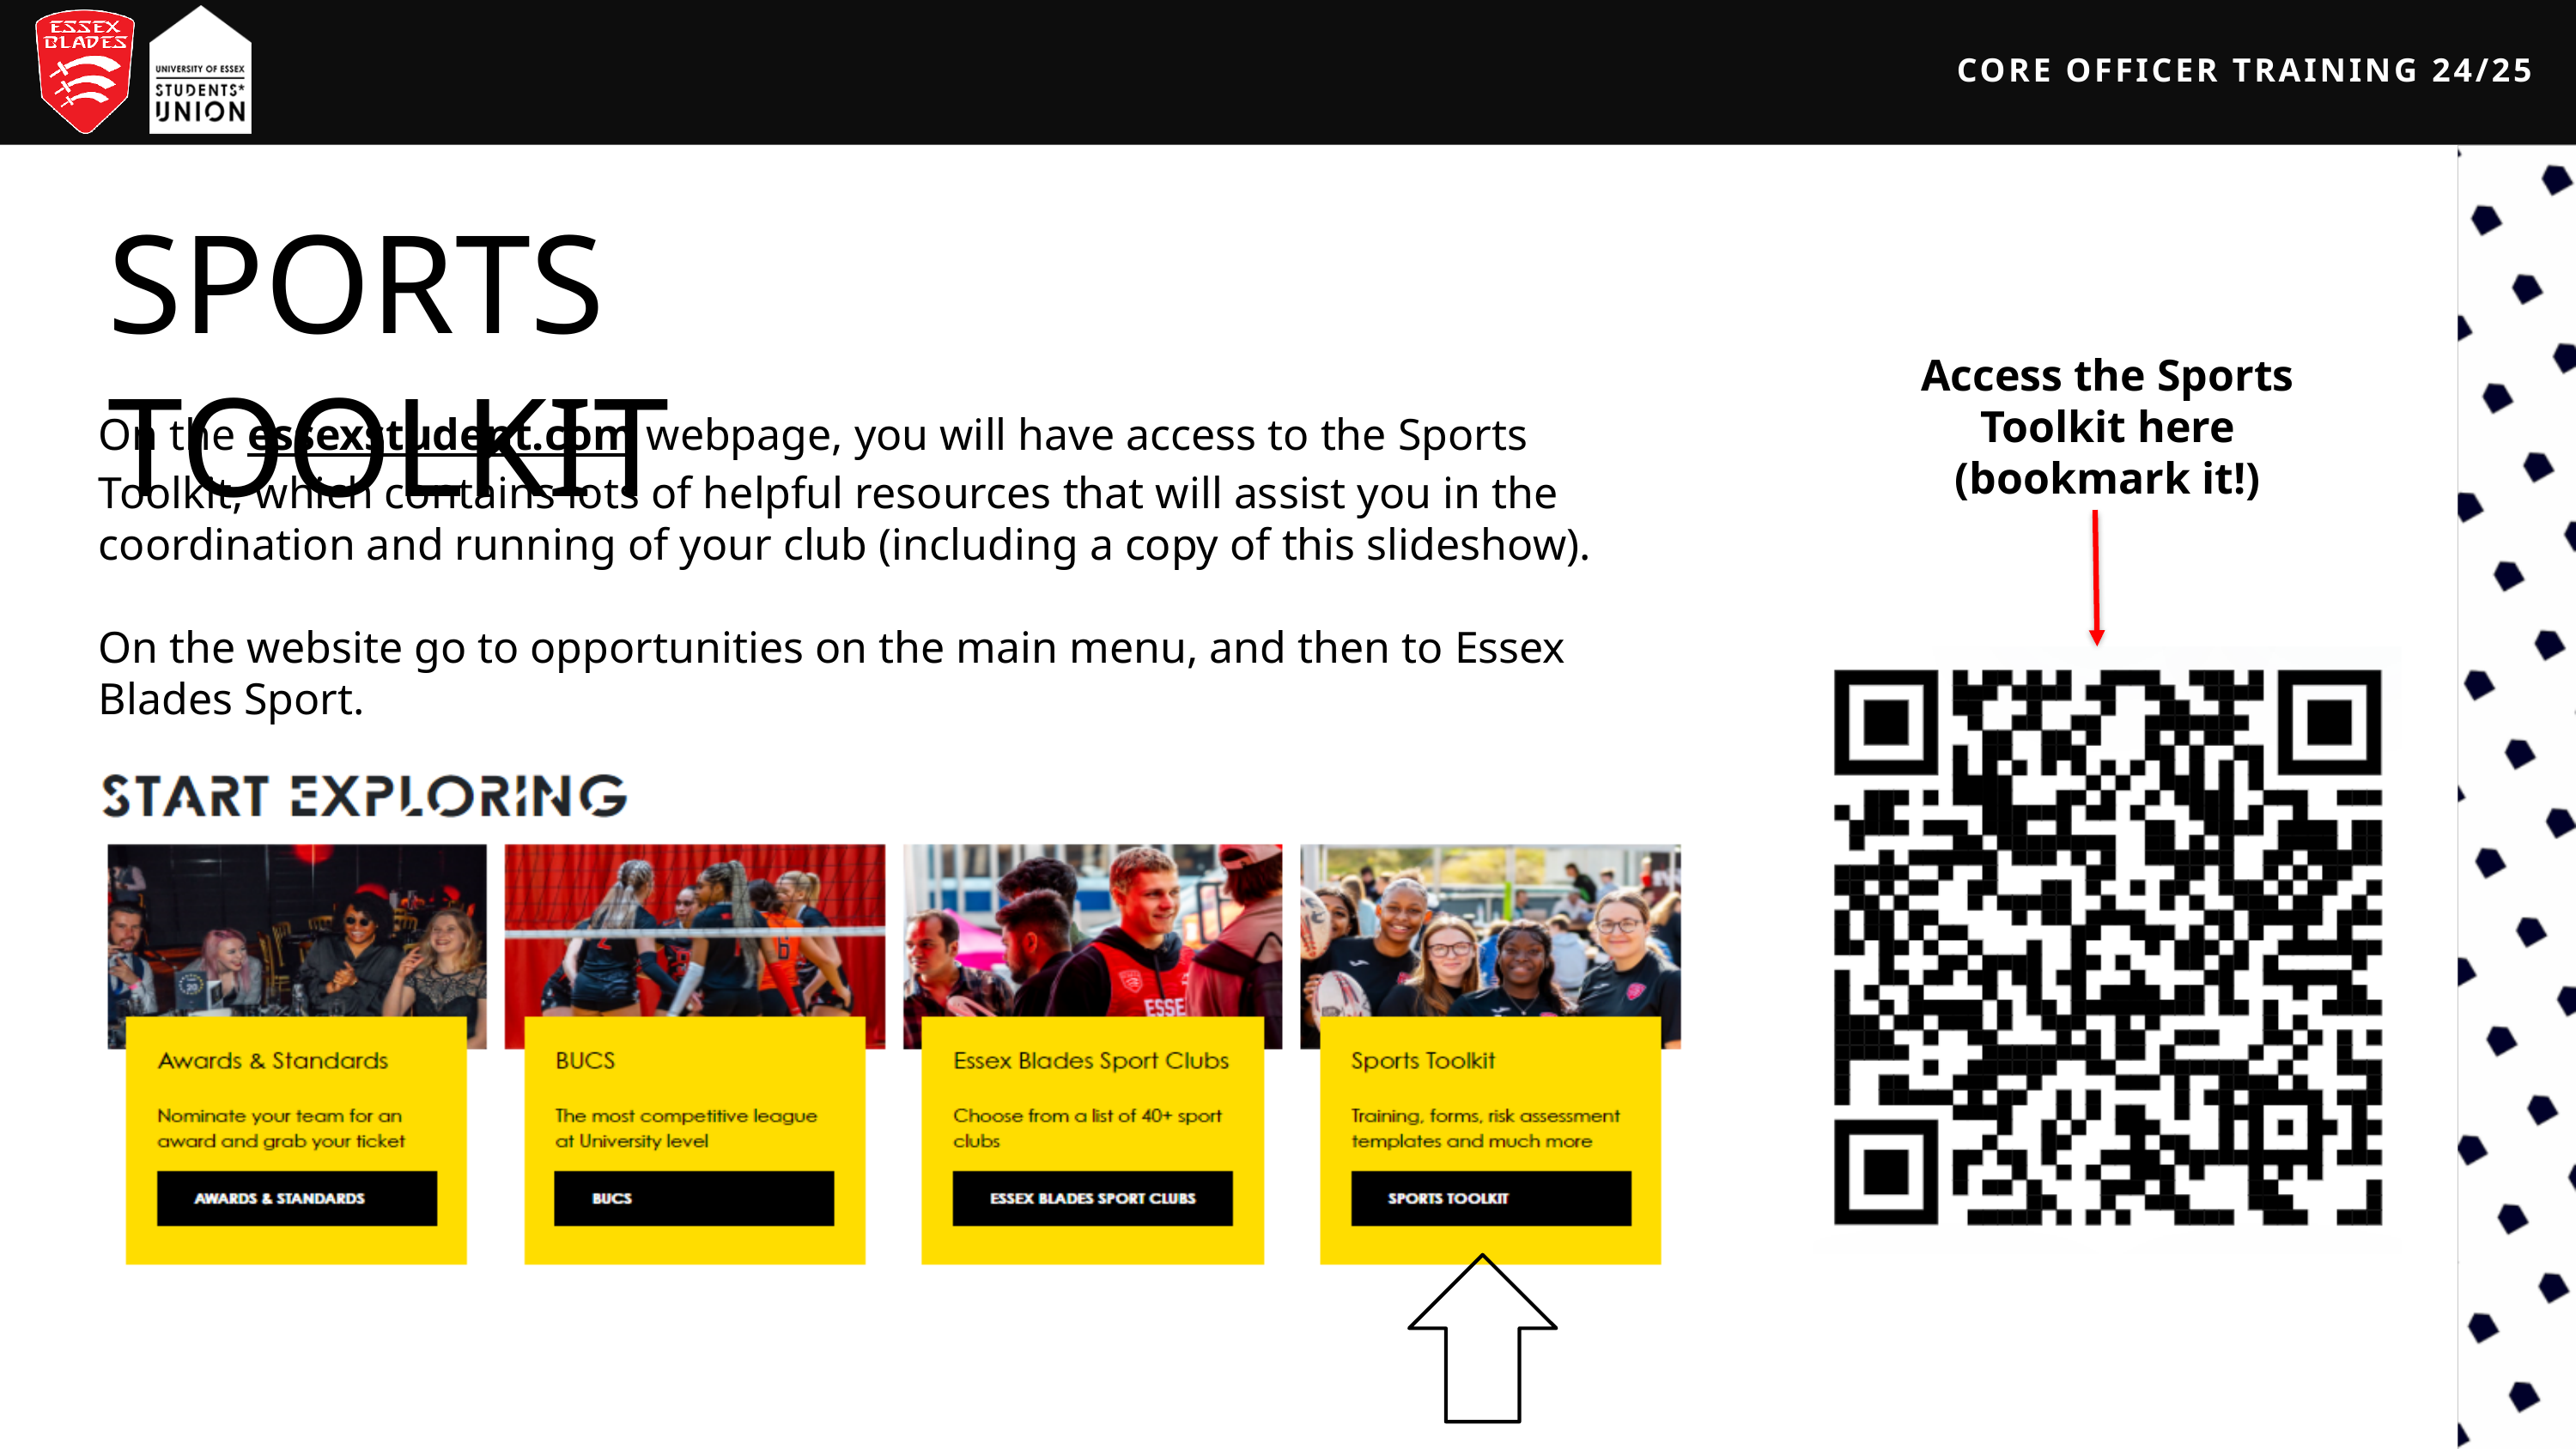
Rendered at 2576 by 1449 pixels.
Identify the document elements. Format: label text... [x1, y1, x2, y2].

text_box On the essexstudent.com webpage, you will have access to the Sports Toolkit, which contains lots of helpful resources that will assist you in the coordination and running of your club (including a copy of this slideshow). On the website go to opportunities on the main menu, and then to Essex Blades Sport. [85, 401, 1652, 720]
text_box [2094, 509, 2098, 647]
text_box CORE OFFICER TRAINING 24/25 [1346, 49, 2533, 88]
picture [49, 646, 2402, 1290]
text_box [1407, 1300, 1558, 1424]
text_box SPORTS TOOLKIT [107, 197, 1151, 401]
text_box Access the Sports Toolkit here (bookmark it!) [1882, 341, 2334, 509]
text_box [0, 0, 2576, 145]
text_box [2457, 144, 2576, 1449]
picture [20, 5, 252, 135]
